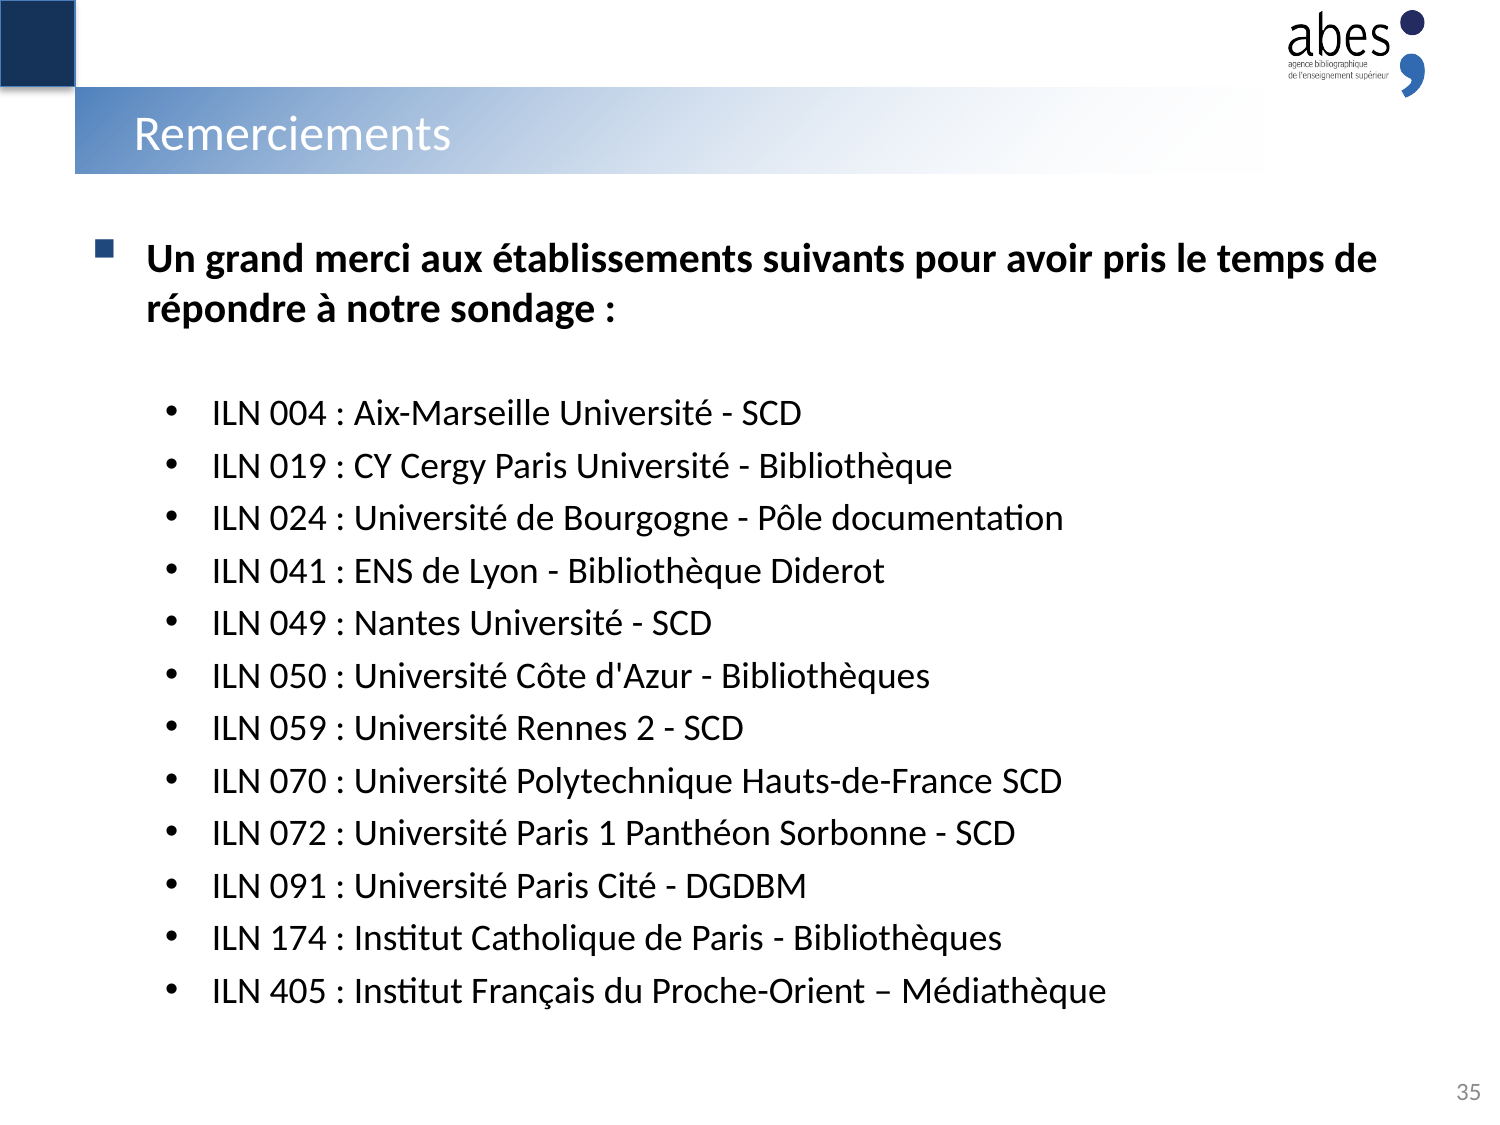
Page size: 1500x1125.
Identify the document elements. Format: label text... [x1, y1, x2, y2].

slide_number 35 [1424, 1060, 1497, 1121]
list Un grand merci aux établissements suivants pour avoir pris le temps de répondre à notre sondage : ILN 004 : Aix-Marseille Université - SCD ILN 019 : CY Cergy Paris Université - Bibliothèque ILN 024 : Université de Bourgogne - Pôle documentation ILN 041 : ENS de Lyon - Bibliothèque Diderot ILN 049 : Nantes Université - SCD ILN 050 : Université Côte d'Azur - Bibliothèques ILN 059 : Université Rennes 2 - SCD ILN 070 : Université Polytechnique Hauts-de-France SCD ILN 072 : Université Paris 1 Panthéon Sorbonne - SCD ILN 091 : Université Paris Cité - DGDBM ILN 174 : Institut Catholique de Paris - Bibliothèques ILN 405 : Institut Français du Proche-Orient – Médiathèque [75, 223, 1413, 1091]
picture [1288, 10, 1425, 98]
title Remerciements [75, 87, 1265, 174]
